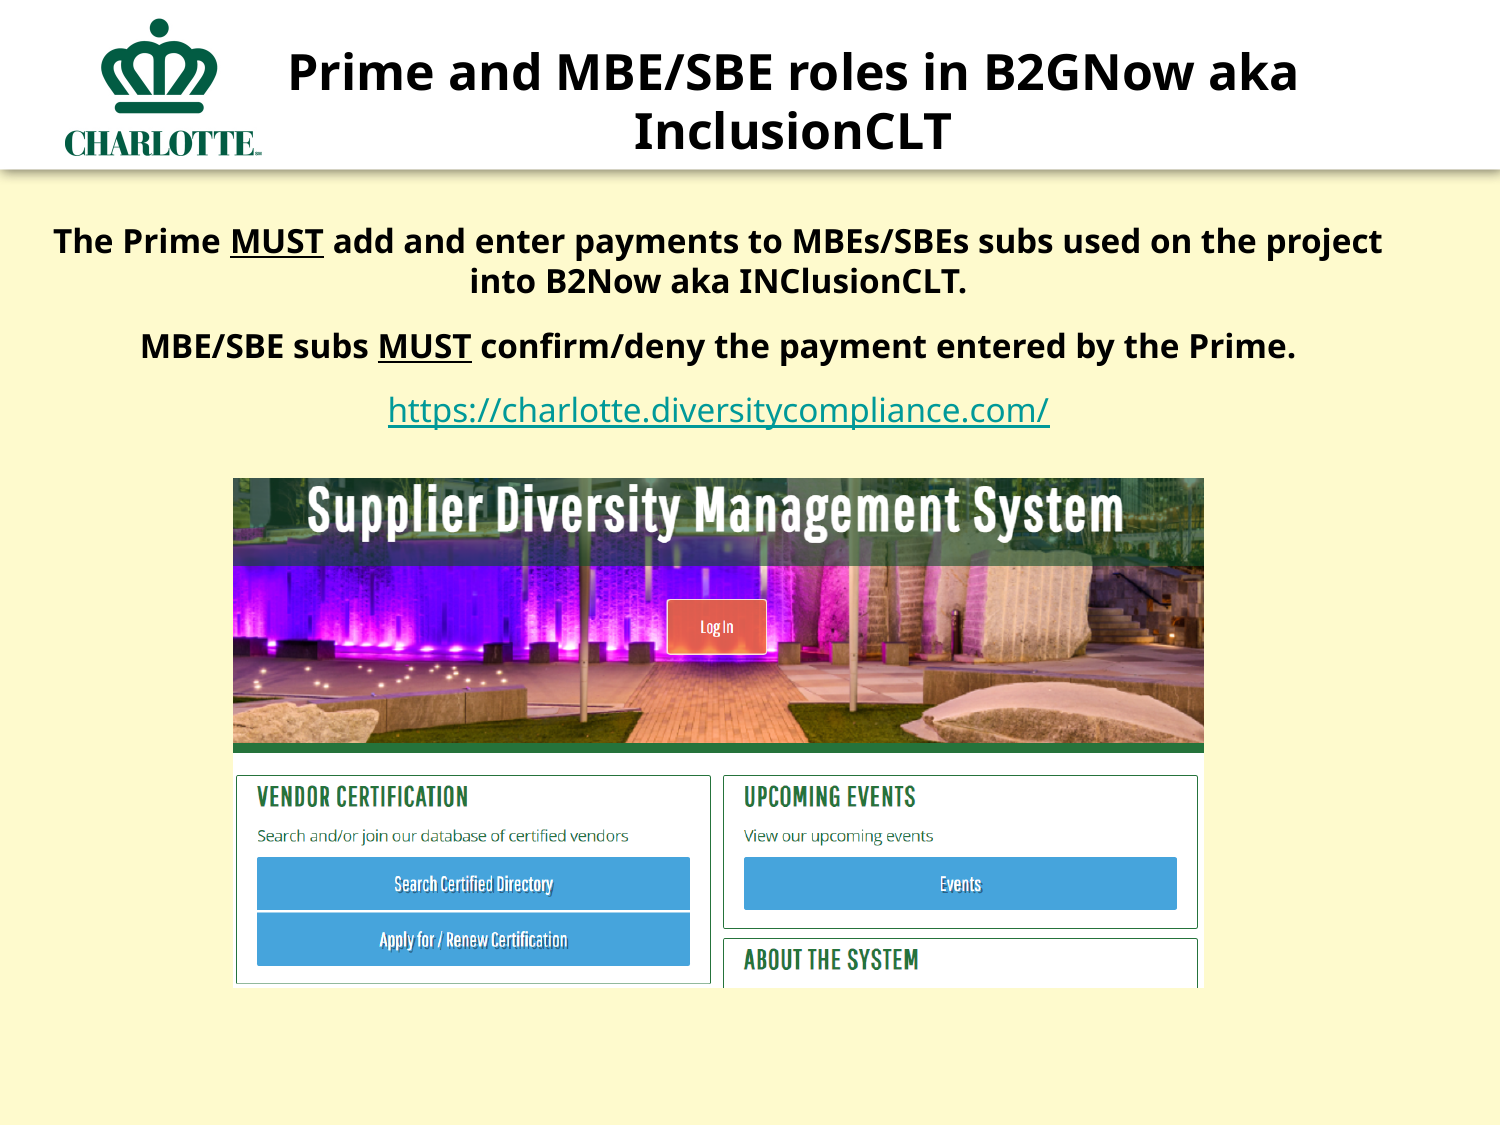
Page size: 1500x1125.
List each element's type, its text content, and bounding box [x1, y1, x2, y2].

picture [0, 0, 1500, 1125]
text_box Prime and MBE/SBE roles in B2GNow aka InclusionCLT [262, 24, 1325, 175]
text_box The Prime MUST add and enter payments to MBEs/SBEs subs used on the project into B2Now aka INClusionCLT. MBE/SBE subs MUST confirm/deny the payment entered by the Prime. https://charlotte.diversitycompliance.com/ [37, 212, 1400, 984]
